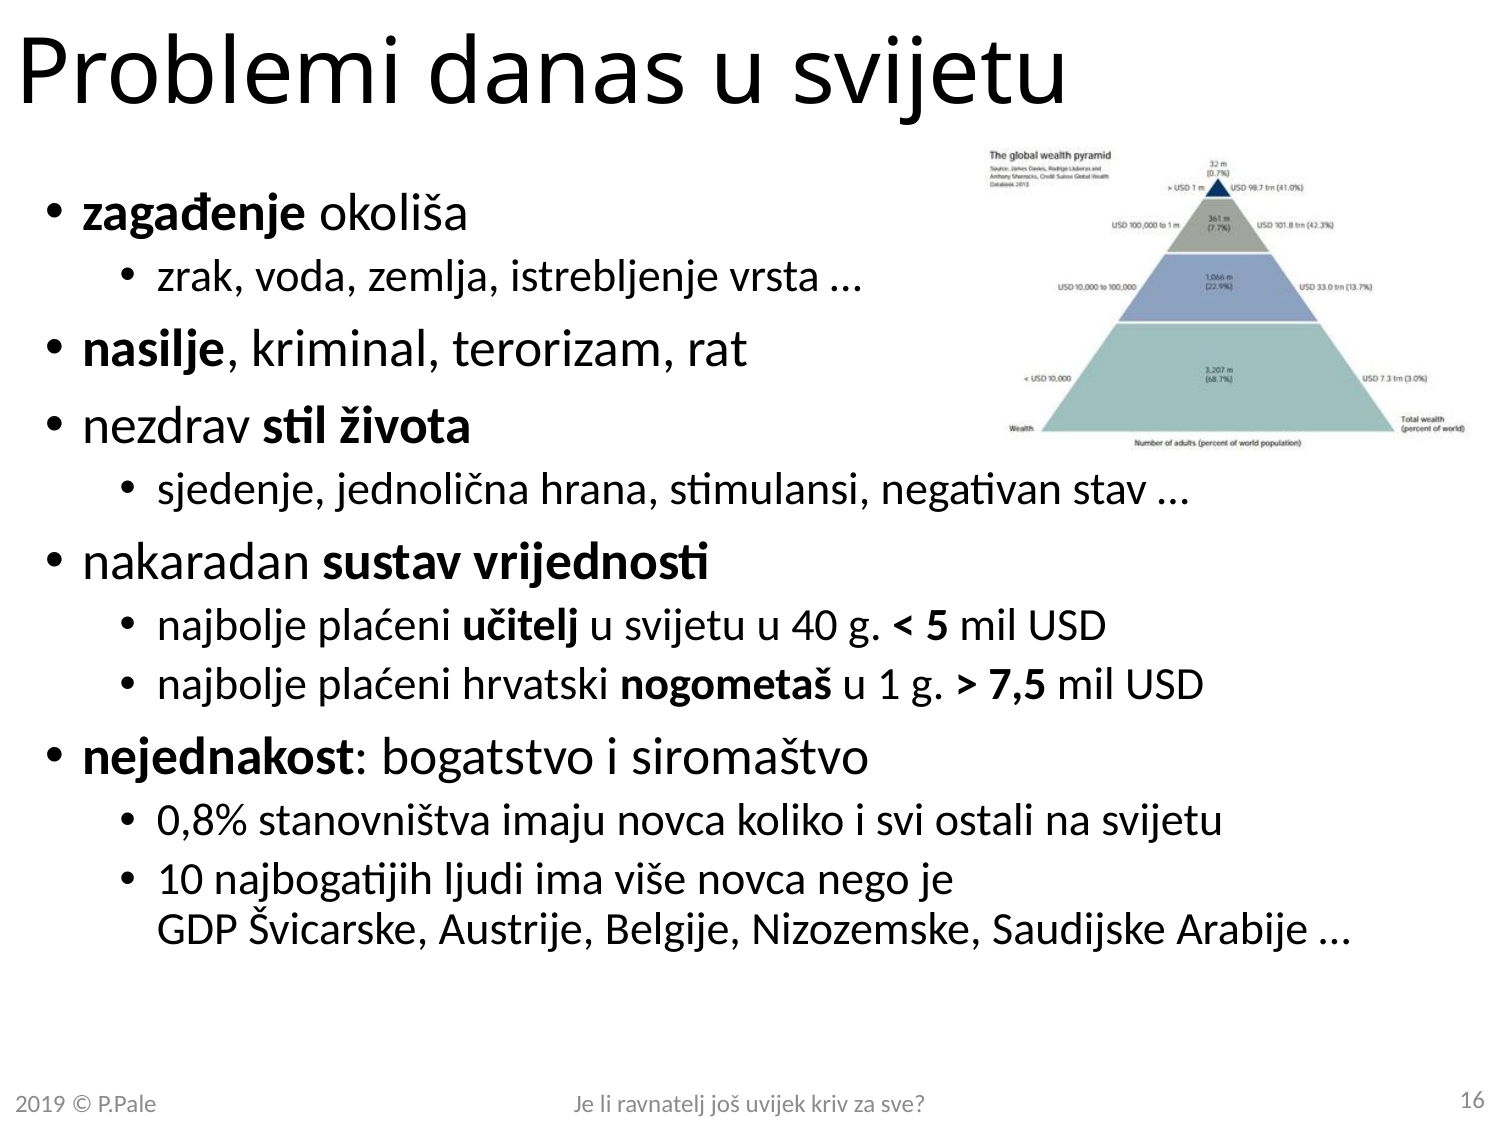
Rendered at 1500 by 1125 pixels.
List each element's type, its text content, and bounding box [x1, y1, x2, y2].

picture [984, 147, 1471, 453]
list zagađenje okoliša zrak, voda, zemlja, istrebljenje vrsta … nasilje, kriminal, terorizam, rat nezdrav stil života sjedenje, jednolična hrana, stimulansi, negativan stav … nakaradan sustav vrijednosti najbolje plaćeni učitelj u svijetu u 40 g. < 5 mil USD najbolje plaćeni hrvatski nogometaš u 1 g. > 7,5 mil USD nejednakost: bogatstvo i siromaštvo 0,8% stanovništva imaju novca koliko i svi ostali na svijetu 10 najbogatijih ljudi ima više novca nego je GDP Švicarske, Austrije, Belgije, Nizozemske, Saudijske Arabije … [29, 177, 1389, 999]
slide_number 16 [1162, 1069, 1500, 1125]
title Problemi danas u svijetu [0, 0, 1294, 148]
footer Je li ravnatelj još uvijek kriv za sve? [496, 1072, 1004, 1125]
slide_number 2019 © P.Pale [0, 1072, 338, 1125]
